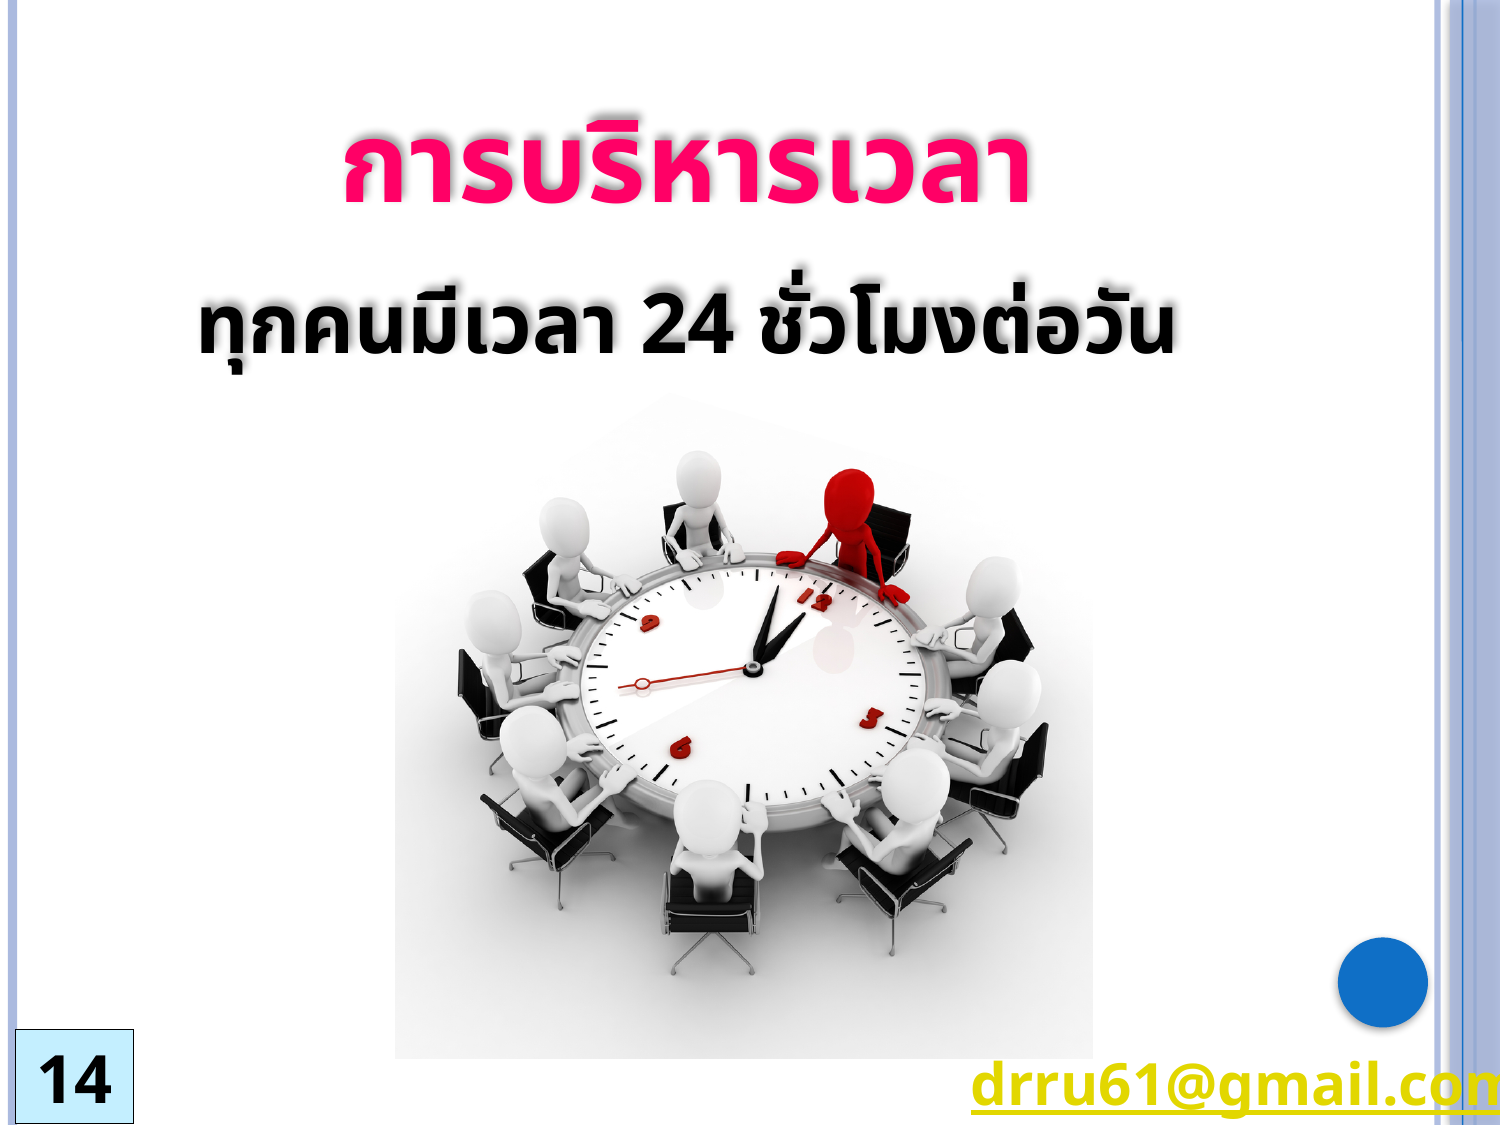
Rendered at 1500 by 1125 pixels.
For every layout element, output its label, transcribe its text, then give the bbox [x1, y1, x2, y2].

picture [395, 361, 1093, 1060]
list ทุกคนมีเวลา 24 ชั่วโมงต่อวัน [75, 262, 1300, 1062]
title การบริหารเวลา [75, 45, 1300, 233]
text_box drru61@gmail.com [956, 1040, 1500, 1125]
text_box 14 [15, 1029, 134, 1124]
